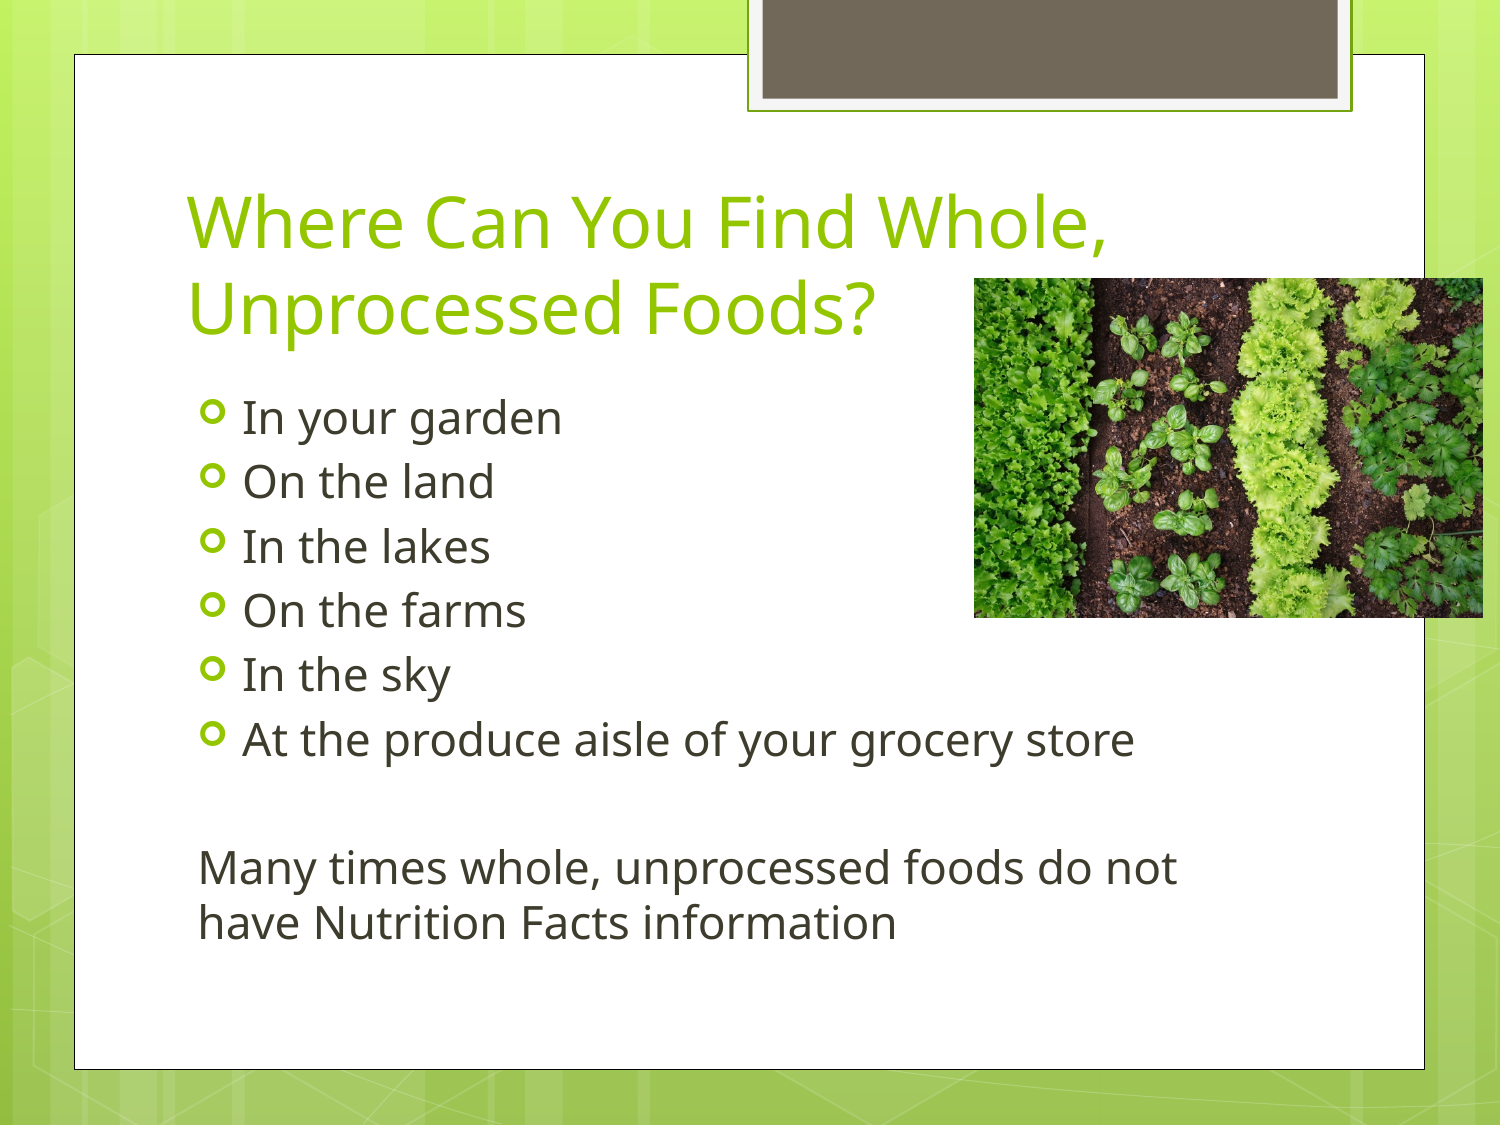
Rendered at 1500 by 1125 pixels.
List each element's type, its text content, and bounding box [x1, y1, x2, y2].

picture [974, 278, 1484, 618]
title Where Can You Find Whole, Unprocessed Foods? [171, 168, 1324, 357]
list In your garden On the land In the lakes On the farms In the sky At the produce aisle of your grocery store Many times whole, unprocessed foods do not have Nutrition Facts information [171, 381, 1283, 957]
